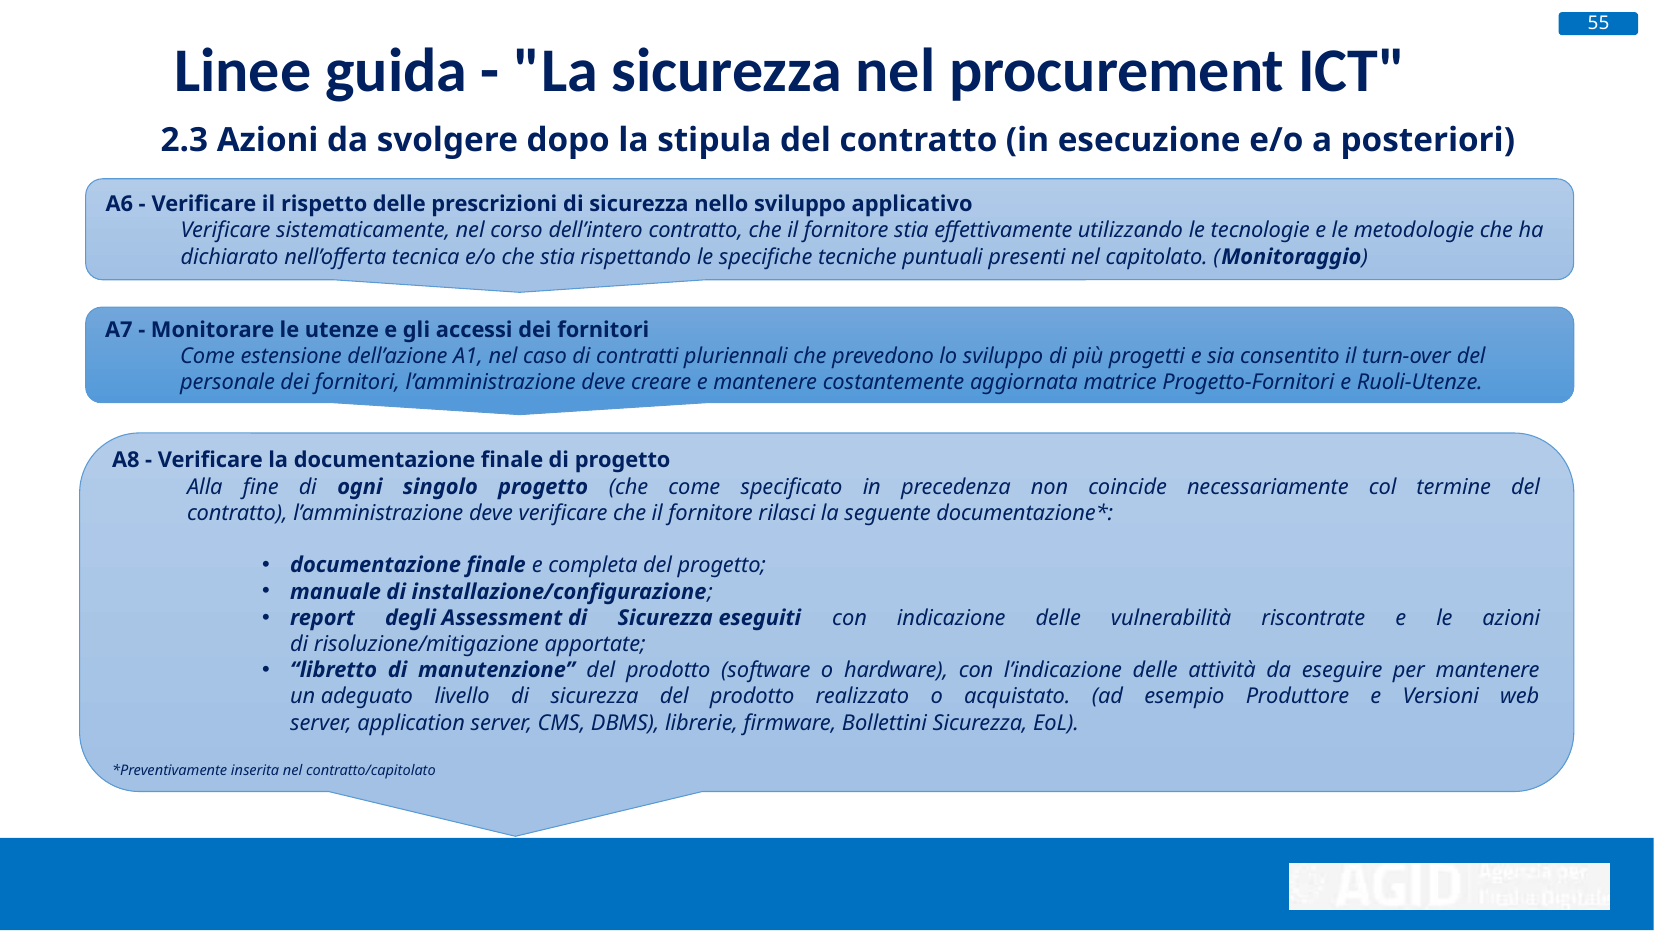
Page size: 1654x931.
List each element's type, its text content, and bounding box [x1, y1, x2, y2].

text_box 55 [1558, 12, 1639, 36]
text_box 2.3 Azioni da svolgere dopo la stipula del contratto (in esecuzione e/o a posteriori) [56, 110, 1622, 166]
text_box Linee guida - "La sicurezza nel procurement ICT" [67, 19, 1529, 110]
picture [1289, 863, 1610, 910]
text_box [79, 178, 1574, 792]
